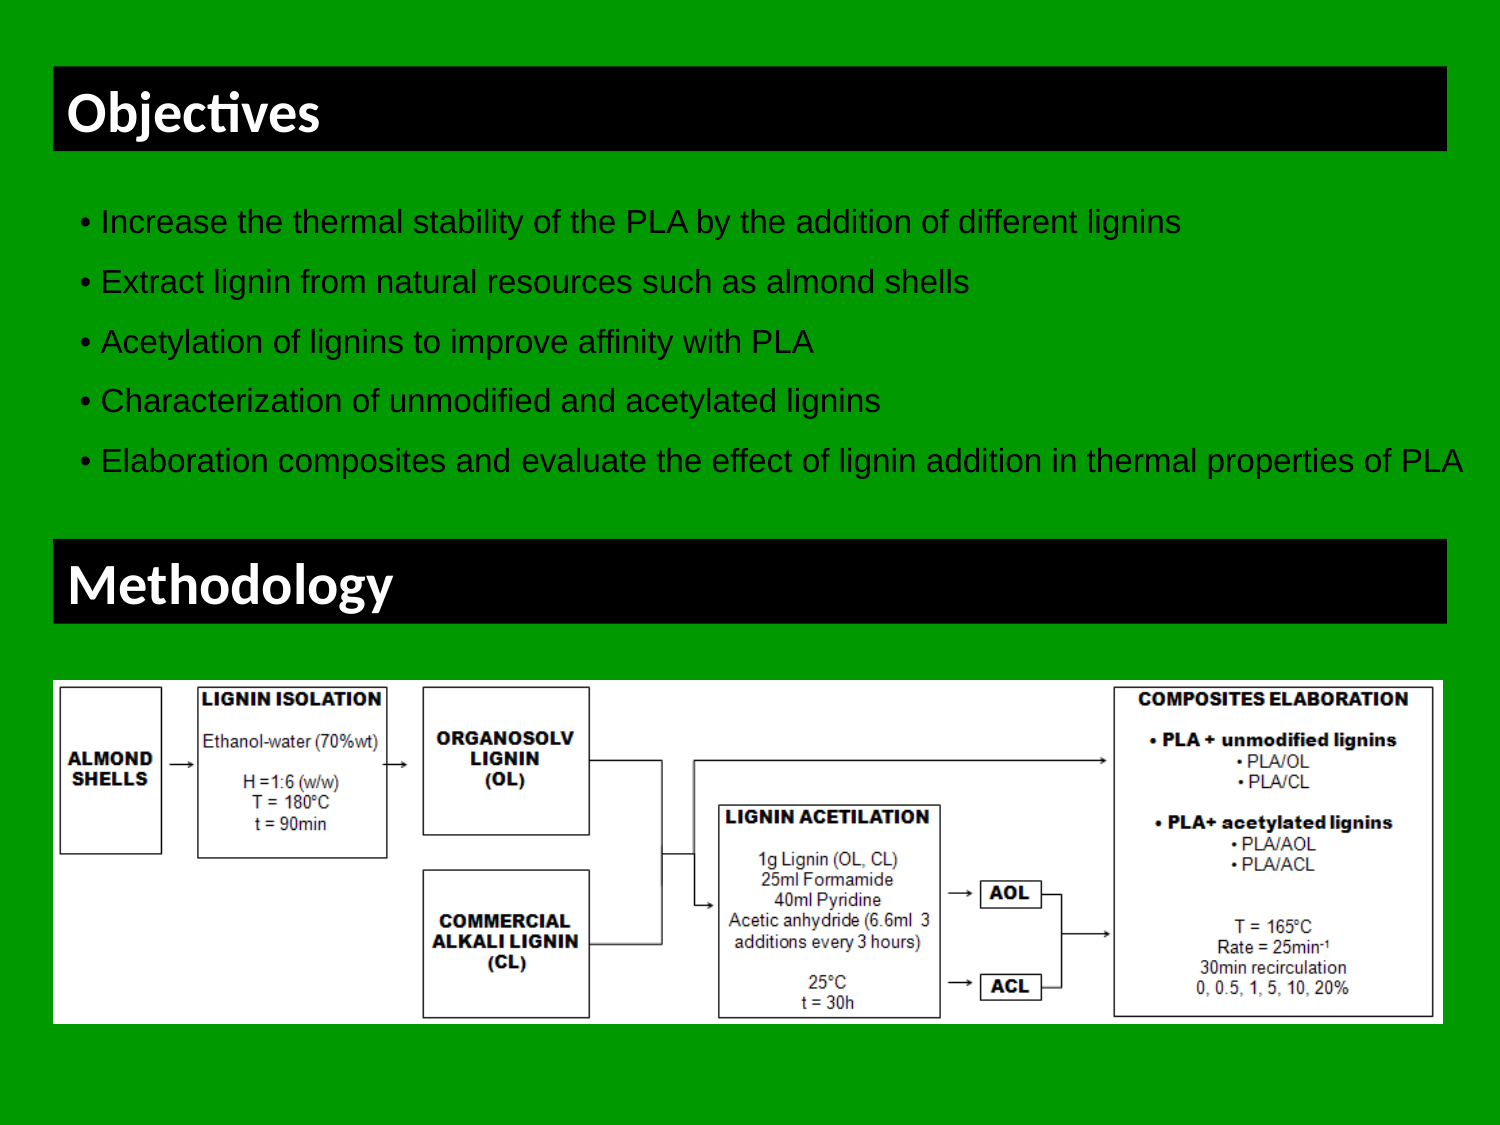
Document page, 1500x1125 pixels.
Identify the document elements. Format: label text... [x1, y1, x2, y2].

picture [52, 680, 1443, 1024]
text_box • Increase the thermal stability of the PLA by the addition of different lignins • Extract lignin from natural resources such as almond shells • Acetylation of lignins to improve affinity with PLA • Characterization of unmodified and acetylated lignins • Elaboration composites and evaluate the effect of lignin addition in thermal properties of PLA [64, 172, 1500, 487]
text_box Methodology [53, 538, 1447, 624]
text_box Objectives [53, 66, 1447, 152]
